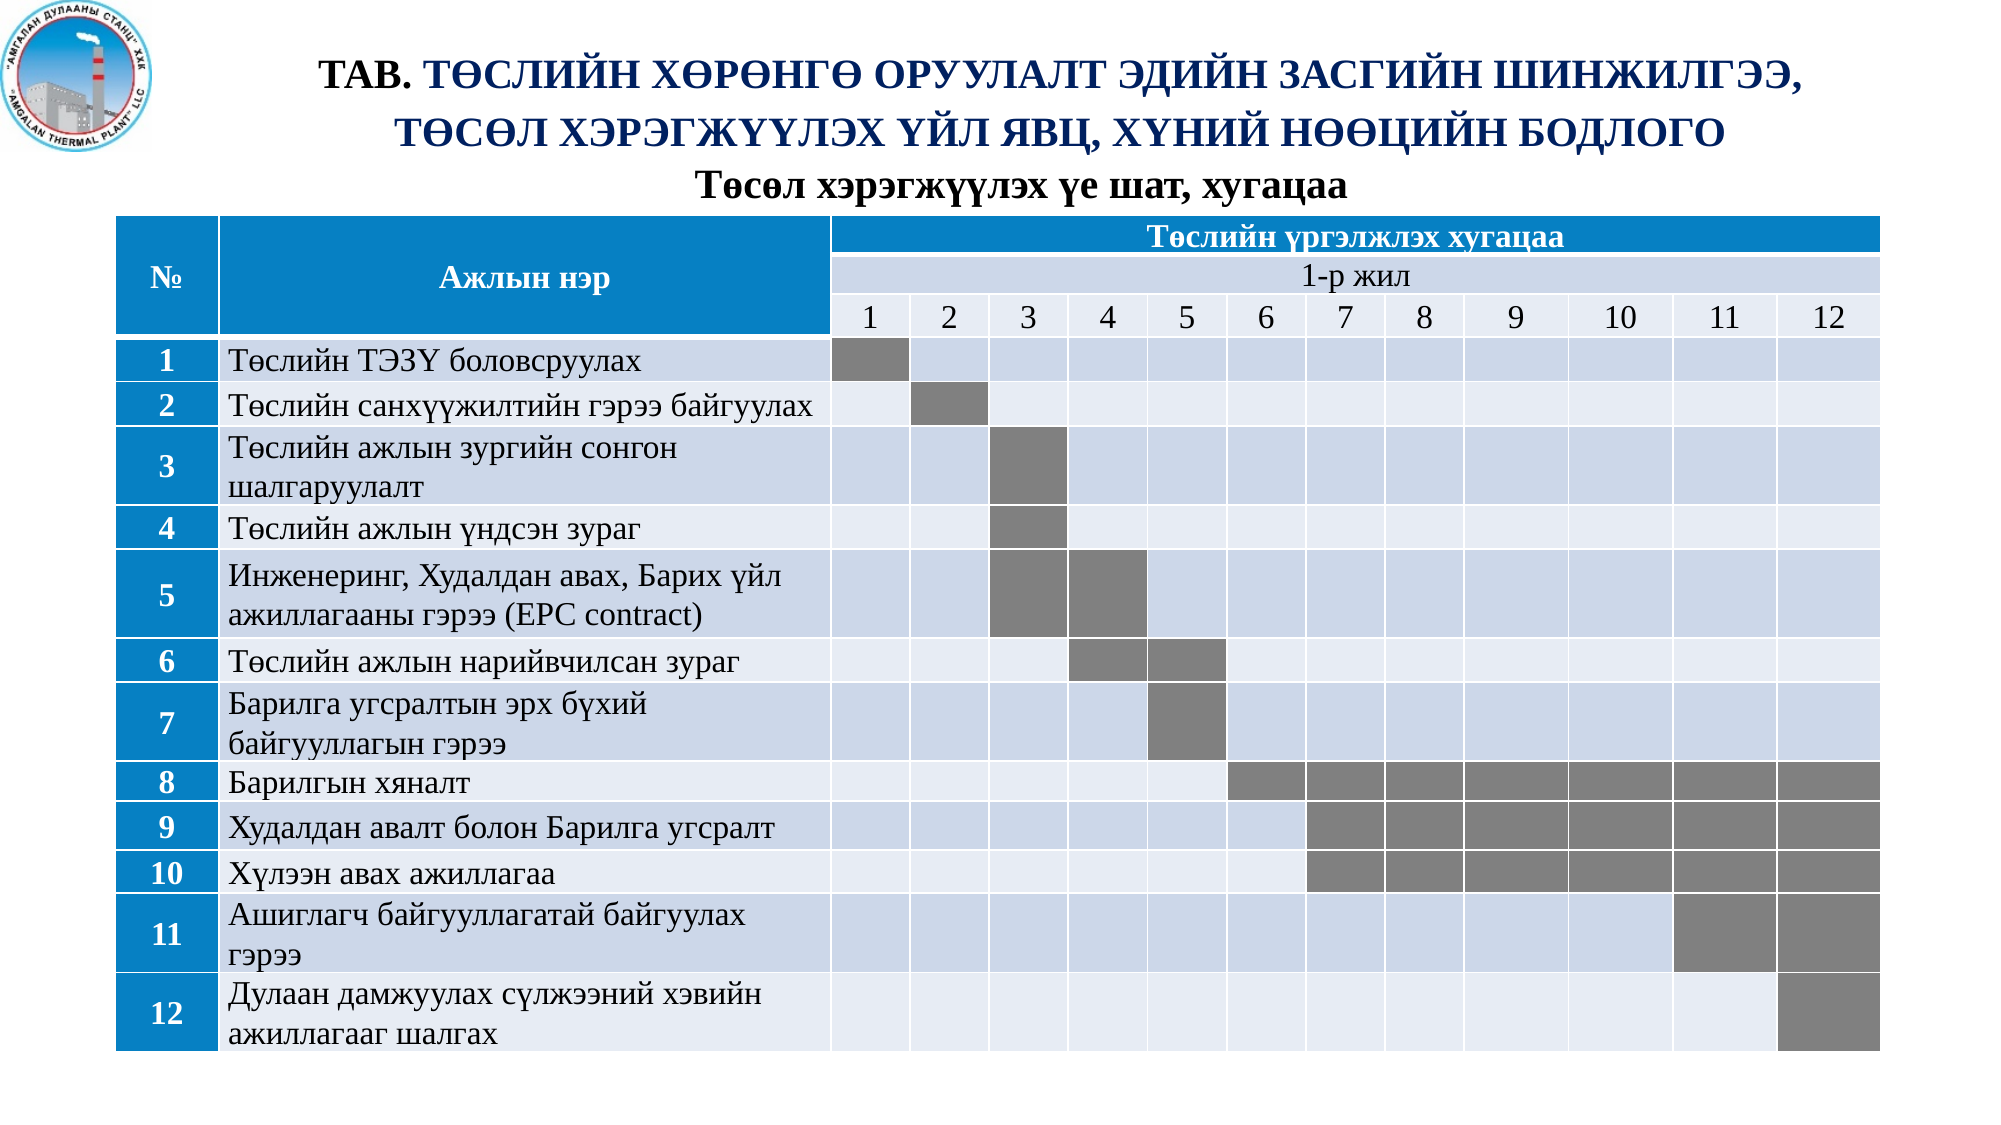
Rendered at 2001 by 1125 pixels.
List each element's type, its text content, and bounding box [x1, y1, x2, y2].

table_cell [1307, 973, 1384, 1051]
table_cell Төслийн санхүүжилтийн гэрээ байгуулах [220, 382, 830, 425]
table_cell [1674, 683, 1776, 760]
table_cell [1778, 762, 1880, 800]
table_cell 6 [116, 639, 218, 681]
table_cell [1569, 338, 1672, 381]
table_cell [911, 894, 988, 972]
table_cell [1465, 506, 1568, 548]
table_cell [990, 427, 1067, 504]
table_cell [1307, 338, 1384, 381]
table_cell Ашиглагч байгууллагатай байгуулах гэрээ [220, 894, 830, 972]
table_cell [990, 894, 1067, 972]
table_cell [1228, 851, 1305, 892]
table_cell 2 [911, 295, 988, 336]
table_cell [1386, 973, 1463, 1051]
table_cell Төслийн ажлын нарийвчилсан зураг [220, 639, 830, 681]
table_cell [1228, 894, 1305, 972]
table_cell 3 [990, 295, 1067, 336]
table_cell [911, 506, 988, 548]
table_cell [1228, 683, 1305, 760]
table_cell [911, 427, 988, 504]
table_cell [990, 683, 1067, 760]
table_cell [1069, 802, 1147, 849]
table_cell [1465, 382, 1568, 425]
table_cell [1228, 338, 1305, 381]
table_cell [1307, 762, 1384, 800]
table_cell [911, 973, 988, 1051]
table_cell 10 [1569, 295, 1672, 336]
table_cell [1569, 550, 1672, 637]
table_cell [1386, 851, 1463, 892]
table_cell [1674, 506, 1776, 548]
table_cell [1228, 427, 1305, 504]
table_cell [1386, 762, 1463, 800]
table_cell [832, 427, 909, 504]
table_cell [1569, 973, 1672, 1051]
table_cell [1569, 762, 1672, 800]
table_cell [1386, 382, 1463, 425]
table_cell [832, 683, 909, 760]
table_cell 11 [1674, 295, 1776, 336]
table_cell [1069, 338, 1147, 381]
table_cell Дулаан дамжуулах сүлжээний хэвийн ажиллагааг шалгах [220, 973, 830, 1051]
table_cell 10 [116, 851, 218, 892]
table_cell [1148, 382, 1226, 425]
table_cell [1465, 762, 1568, 800]
table_cell [1386, 683, 1463, 760]
table_cell 1 [832, 295, 909, 336]
table_cell 9 [116, 802, 218, 849]
table_cell [1307, 427, 1384, 504]
table_cell [1569, 894, 1672, 972]
table_cell [1307, 639, 1384, 681]
table_cell [1386, 427, 1463, 504]
table_cell 1-р жил [832, 257, 1880, 293]
table_cell [911, 683, 988, 760]
table_cell 12 [1778, 295, 1880, 336]
table_cell [911, 639, 988, 681]
table_cell [1228, 973, 1305, 1051]
table_cell [1778, 639, 1880, 681]
table_cell 1 [116, 340, 218, 381]
table_cell [1569, 506, 1672, 548]
table_cell [1307, 802, 1384, 849]
table_cell [1228, 639, 1305, 681]
table_cell 12 [116, 973, 218, 1051]
table_cell [990, 338, 1067, 381]
table_header Төслийн үргэлжлэх хугацаа [832, 216, 1880, 252]
table_cell [1307, 506, 1384, 548]
table_cell [832, 382, 909, 425]
table_cell [1228, 802, 1305, 849]
table_cell [1778, 550, 1880, 637]
table_cell [1778, 506, 1880, 548]
table_cell 4 [1069, 295, 1147, 336]
table_cell [1069, 427, 1147, 504]
table_cell 8 [116, 762, 218, 800]
table_cell [1386, 802, 1463, 849]
table_cell [1465, 427, 1568, 504]
table_cell Инженеринг, Худалдан авах, Барих үйл ажиллагааны гэрээ (EPC contract) [220, 550, 830, 637]
table_cell [1674, 973, 1776, 1051]
table_cell [990, 973, 1067, 1051]
table_cell [1386, 639, 1463, 681]
table_cell [990, 506, 1067, 548]
table_cell [832, 973, 909, 1051]
table_cell [1778, 338, 1880, 381]
table_cell [1778, 894, 1880, 972]
table_cell [1069, 550, 1147, 637]
table_cell Төслийн ажлын үндсэн зураг [220, 506, 830, 548]
table_cell [1465, 550, 1568, 637]
table_cell [1069, 973, 1147, 1051]
table_cell [1674, 639, 1776, 681]
table_cell 2 [116, 382, 218, 425]
table_cell Барилгын хяналт [220, 762, 830, 800]
table_cell [1148, 639, 1226, 681]
table_cell [1148, 683, 1226, 760]
table_cell [1465, 639, 1568, 681]
picture [0, 0, 152, 152]
table_cell [1778, 427, 1880, 504]
table_cell [990, 762, 1067, 800]
table_cell [1228, 506, 1305, 548]
table_cell Төслийн ТЭЗҮ боловсруулах [220, 340, 830, 381]
table_cell [1674, 382, 1776, 425]
table_cell [1778, 382, 1880, 425]
table_cell [911, 762, 988, 800]
table_cell [832, 639, 909, 681]
table_cell [1386, 550, 1463, 637]
table_cell [1069, 851, 1147, 892]
table_cell [1307, 851, 1384, 892]
table_cell [990, 802, 1067, 849]
table_cell [1307, 894, 1384, 972]
table_cell [1569, 382, 1672, 425]
table_cell [1465, 338, 1568, 381]
table_cell 11 [116, 894, 218, 972]
table_cell [832, 762, 909, 800]
table_cell 8 [1386, 295, 1463, 336]
table_cell [832, 851, 909, 892]
table_cell [911, 851, 988, 892]
table_cell [990, 550, 1067, 637]
table_cell [832, 802, 909, 849]
table_cell 9 [1465, 295, 1568, 336]
table_cell 5 [1148, 295, 1226, 336]
table_cell [1148, 973, 1226, 1051]
table_cell [1069, 639, 1147, 681]
table_cell 5 [116, 550, 218, 637]
table_cell [990, 382, 1067, 425]
table_cell Худалдан авалт болон Барилга угсралт [220, 802, 830, 849]
table_cell [1386, 338, 1463, 381]
table_cell [1148, 802, 1226, 849]
table_cell [1778, 851, 1880, 892]
table_cell [1674, 851, 1776, 892]
table_cell [1228, 762, 1305, 800]
table_cell [1386, 506, 1463, 548]
table_cell [1148, 894, 1226, 972]
text_box Төсөл хэрэгжүүлэх үе шат, хугацаа [667, 162, 1376, 215]
table_cell [1674, 338, 1776, 381]
table_cell [911, 382, 988, 425]
table_cell 3 [116, 427, 218, 504]
table_cell Барилга угсралтын эрх бүхий байгууллагын гэрээ [220, 683, 830, 760]
table_cell [1148, 506, 1226, 548]
table_cell [1569, 802, 1672, 849]
table_cell [1465, 894, 1568, 972]
table_cell [1465, 973, 1568, 1051]
table_cell [1228, 382, 1305, 425]
table_cell [1228, 550, 1305, 637]
table_cell [1307, 683, 1384, 760]
table_cell [911, 802, 988, 849]
table_cell [1069, 894, 1147, 972]
table_cell [911, 550, 988, 637]
table_cell [1569, 851, 1672, 892]
table_cell [832, 338, 909, 381]
table_cell [1307, 382, 1384, 425]
table_cell [1069, 683, 1147, 760]
table_cell [1674, 802, 1776, 849]
table_cell [990, 851, 1067, 892]
text_box ТАВ. ТӨСЛИЙН ХӨРӨНГӨ ОРУУЛАЛТ ЭДИЙН ЗАСГИЙН ШИНЖИЛГЭЭ, ТӨСӨЛ ХЭРЭГЖҮҮЛЭХ ҮЙЛ ЯВЦ, ХҮНИЙ НӨӨЦИЙН БОДЛОГО [248, 32, 1872, 162]
table_cell [1778, 973, 1880, 1051]
table_cell [1069, 506, 1147, 548]
table_cell [1569, 639, 1672, 681]
table_cell 7 [1307, 295, 1384, 336]
table_cell [832, 550, 909, 637]
table_cell [1148, 550, 1226, 637]
table_cell [1465, 802, 1568, 849]
table_cell [1465, 683, 1568, 760]
table_cell [1069, 382, 1147, 425]
table_cell [832, 506, 909, 548]
table_cell [1569, 427, 1672, 504]
table_cell Хүлээн авах ажиллагаа [220, 851, 830, 892]
table_cell [1778, 683, 1880, 760]
table_cell [1674, 762, 1776, 800]
table_cell [1148, 762, 1226, 800]
table_cell [1386, 894, 1463, 972]
table_cell [1569, 683, 1672, 760]
table_cell [1148, 338, 1226, 381]
table_cell Төслийн ажлын зургийн сонгон шалгаруулалт [220, 427, 830, 504]
table_cell 6 [1228, 295, 1305, 336]
table_cell [1148, 427, 1226, 504]
table_cell [832, 894, 909, 972]
table_cell [1465, 851, 1568, 892]
table_cell [911, 338, 988, 381]
table_cell 7 [116, 683, 218, 760]
table_header Ажлын нэр [220, 216, 830, 334]
table_cell [1148, 851, 1226, 892]
table_cell [990, 639, 1067, 681]
table_cell [1674, 550, 1776, 637]
table_cell 4 [116, 506, 218, 548]
table_cell [1307, 550, 1384, 637]
table_header № [116, 216, 218, 334]
table_cell [1674, 894, 1776, 972]
table_cell [1674, 427, 1776, 504]
table_cell [1069, 762, 1147, 800]
table_cell [1778, 802, 1880, 849]
